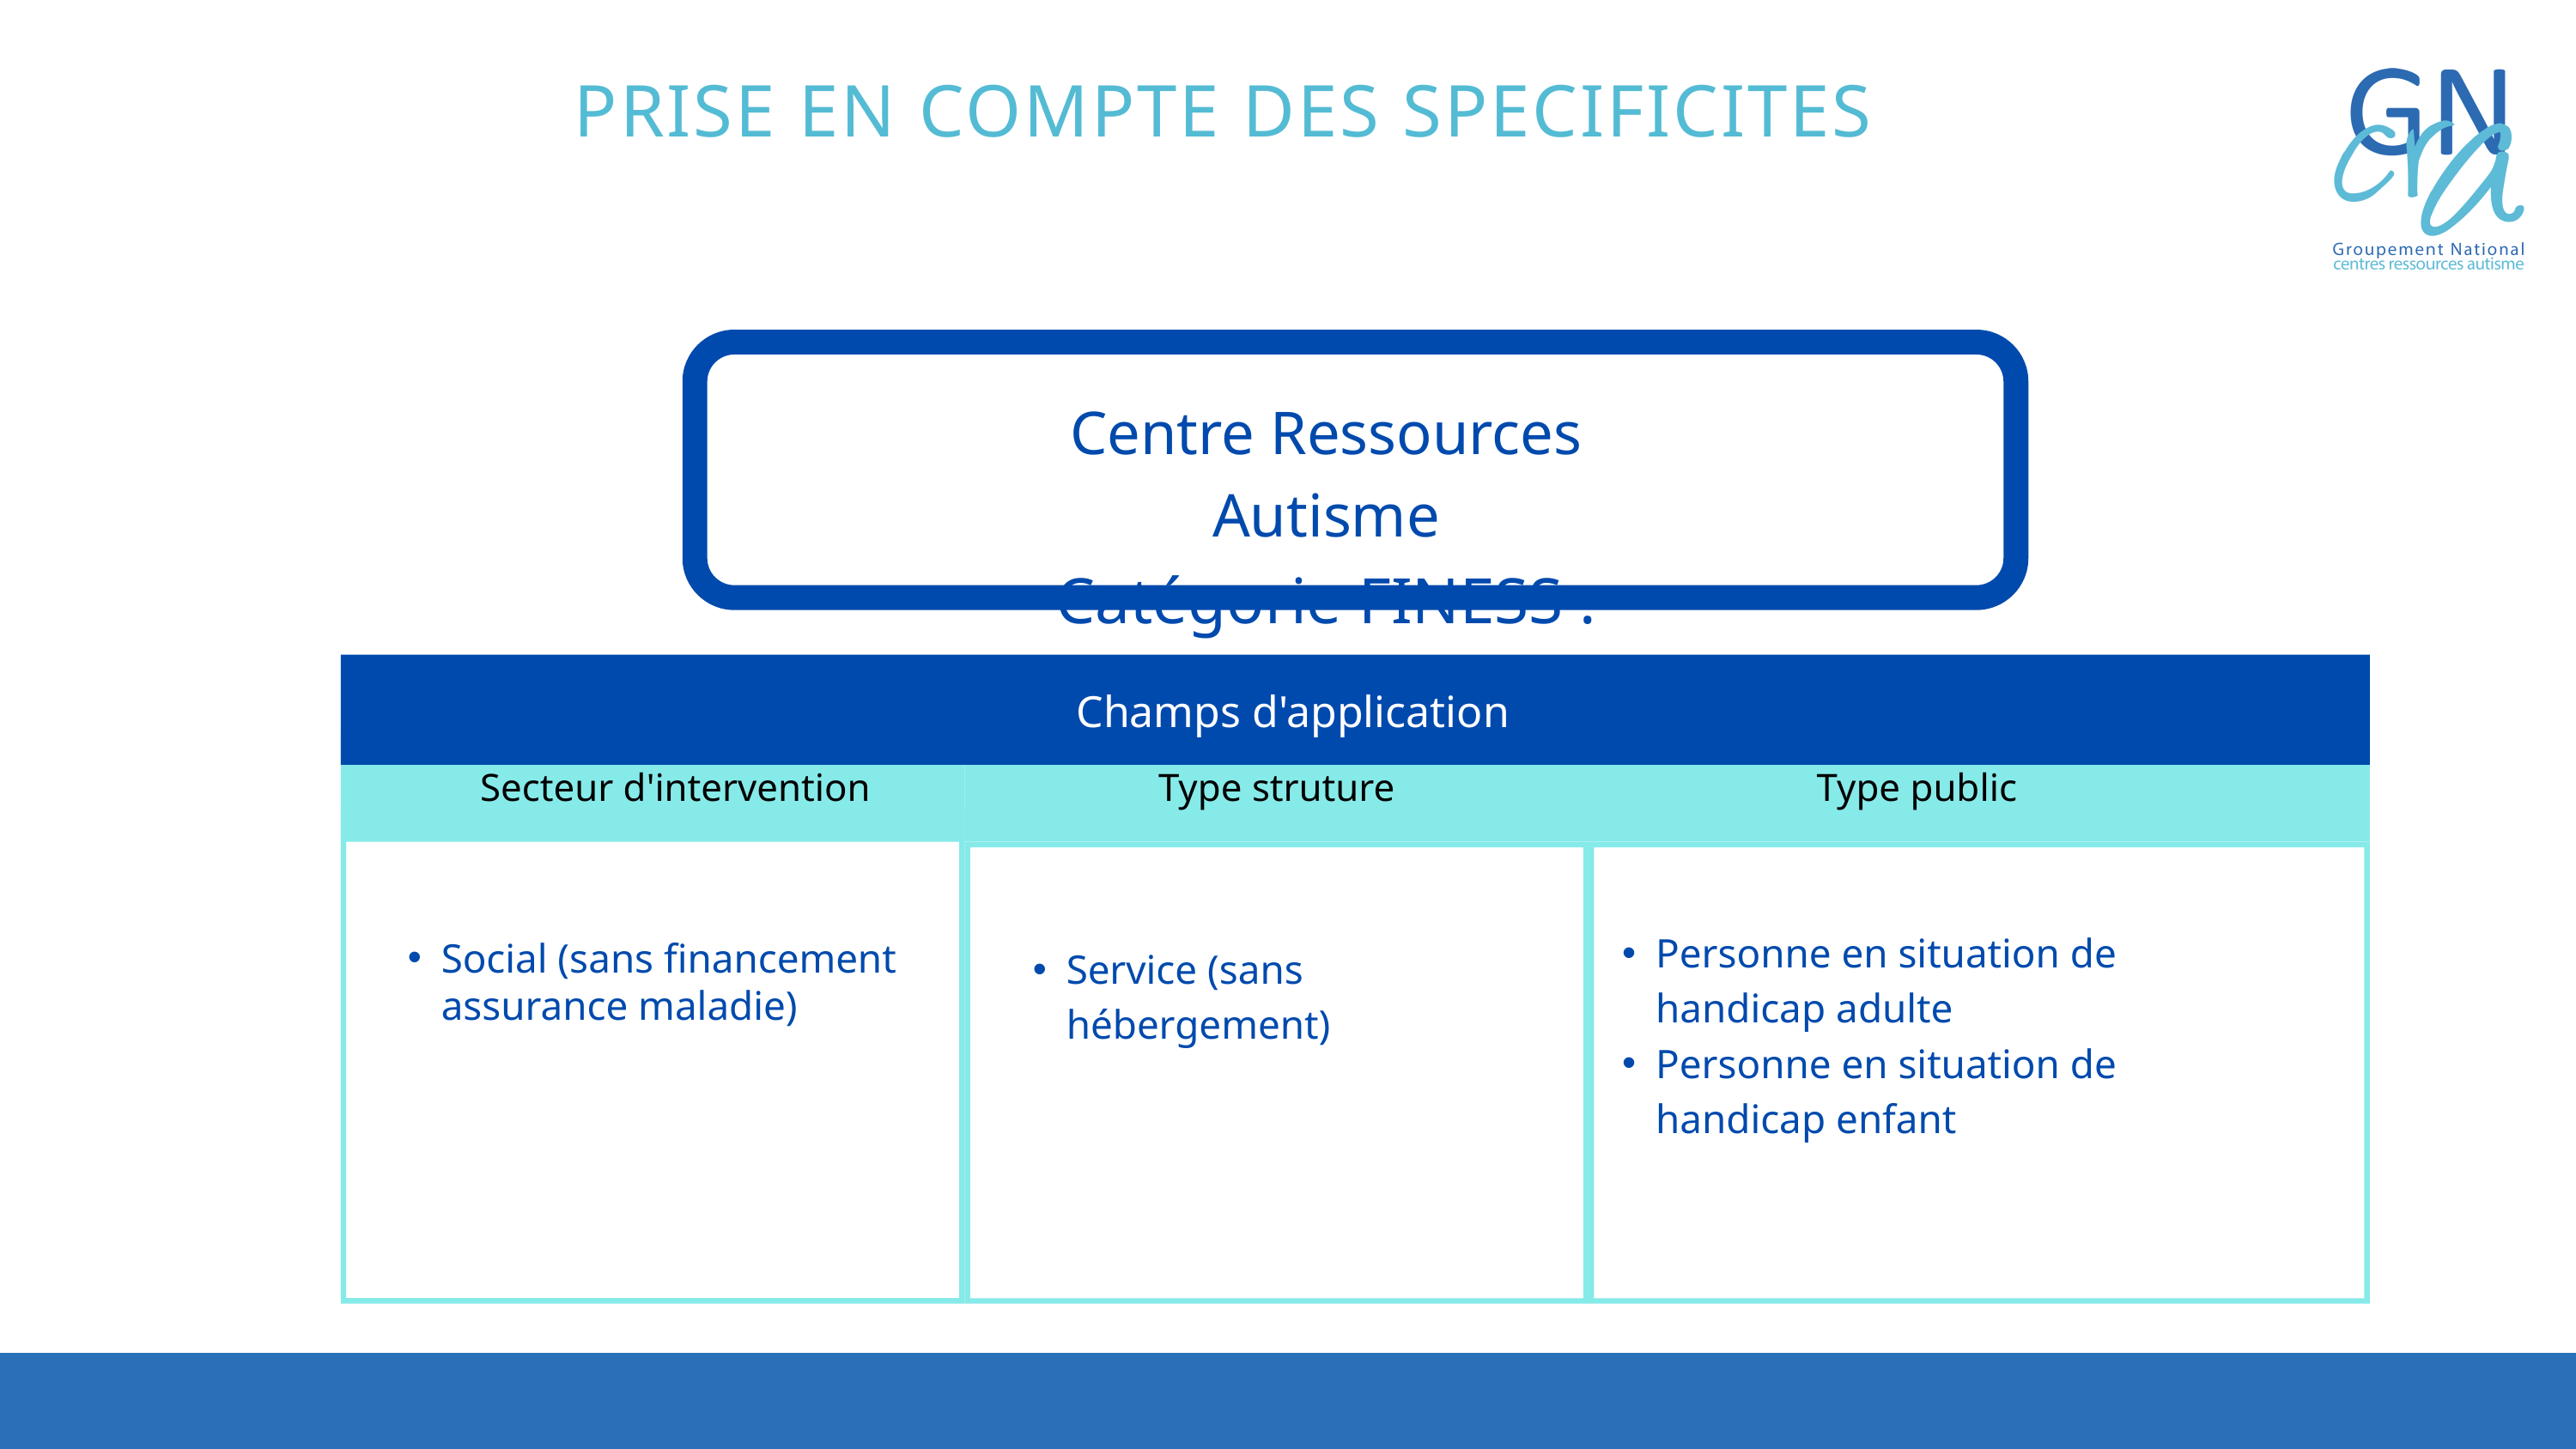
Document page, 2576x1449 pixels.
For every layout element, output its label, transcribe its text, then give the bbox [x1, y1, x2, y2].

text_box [340, 654, 2371, 1304]
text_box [0, 1353, 2576, 1449]
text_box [682, 329, 2029, 610]
text_box PRISE EN COMPTE DES SPECIFICITES [216, 79, 2232, 151]
text_box [2329, 68, 2533, 270]
